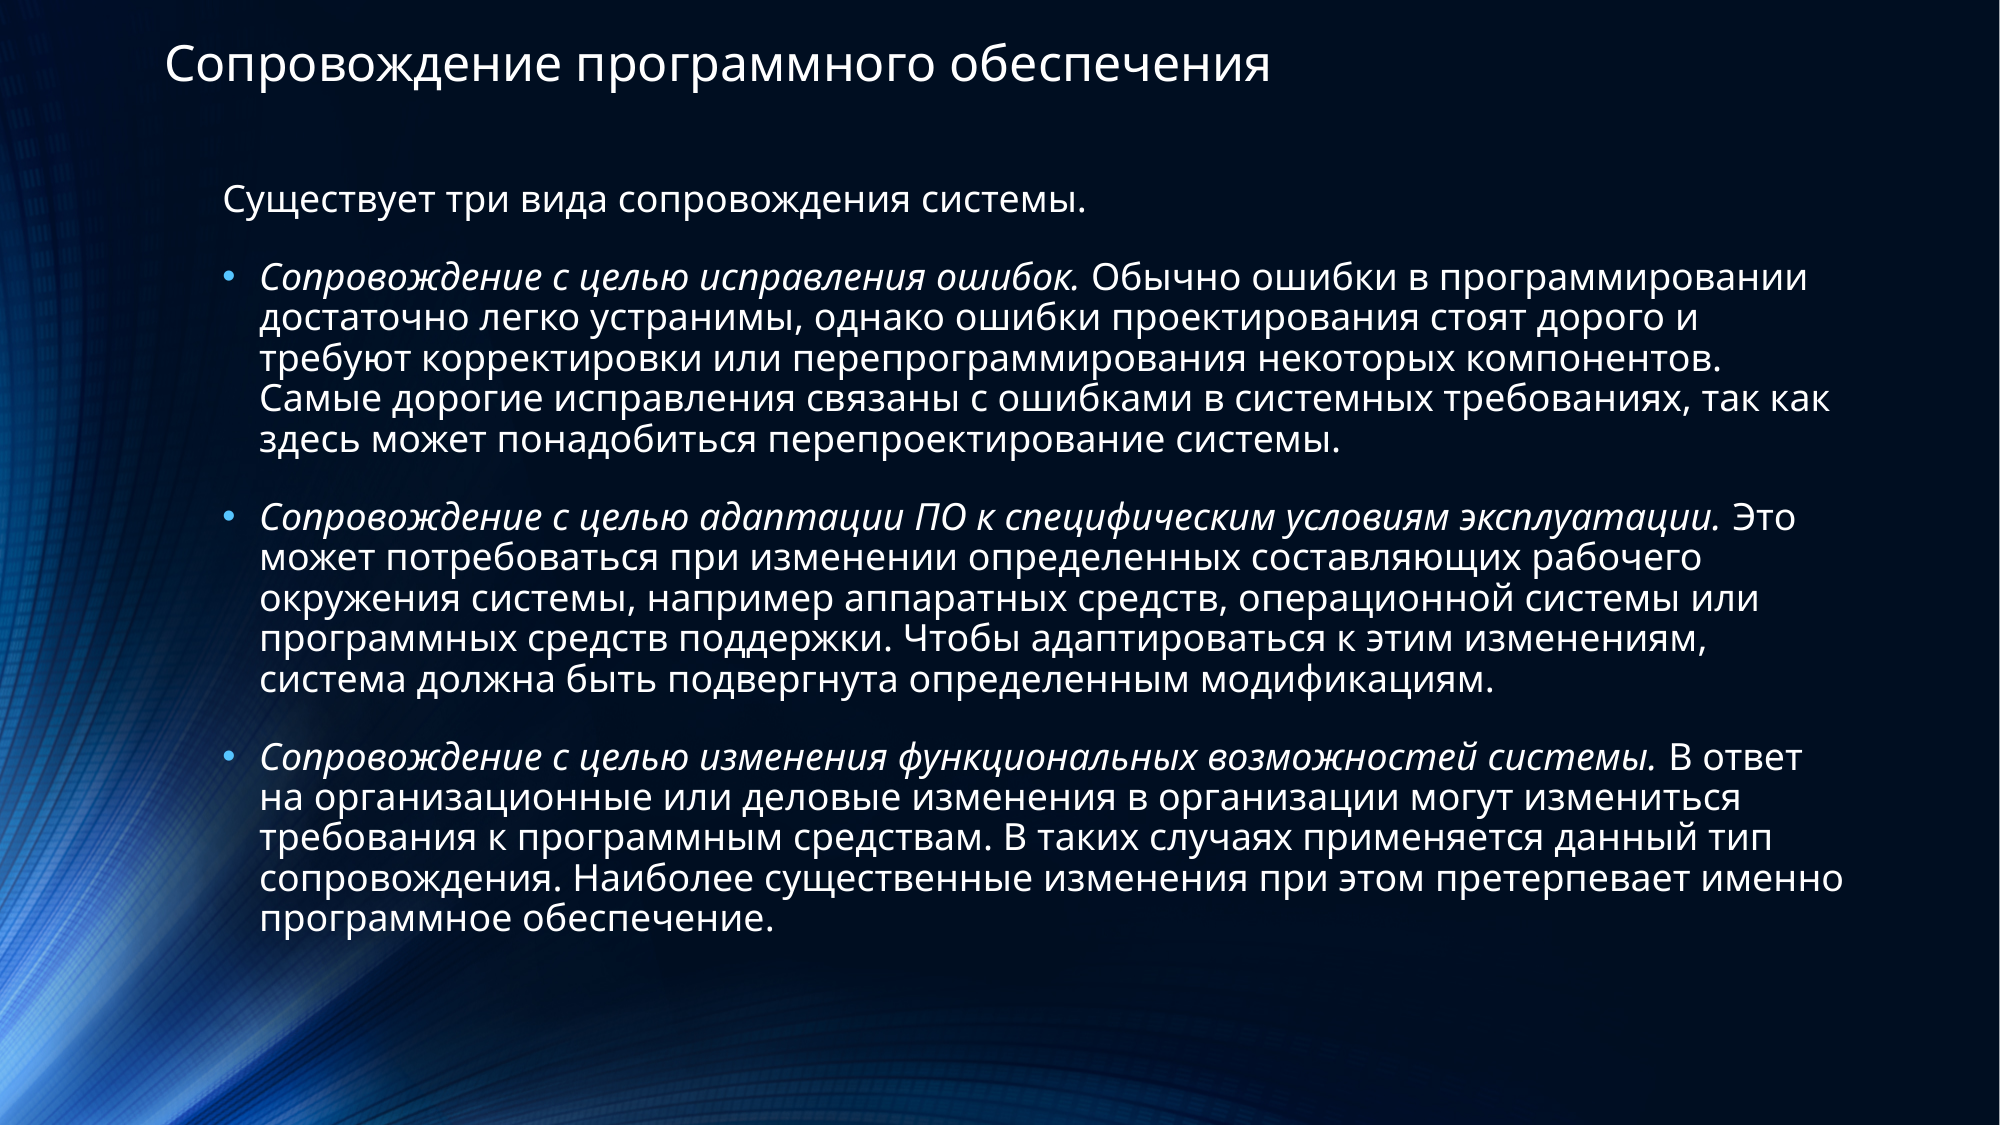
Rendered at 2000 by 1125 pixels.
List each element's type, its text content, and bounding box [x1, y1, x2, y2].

list Сопровождение программного обеспечения [149, 30, 1827, 185]
text_box Существует три вида сопровождения системы. Сопровождение с целью исправления ошибок. Обычно ошибки в программировании достаточно легко устранимы, однако ошибки проектирования стоят дорого и требуют корректировки или перепрограммирования некоторых компонентов. Самые дорогие исправления связаны с ошибками в системных требованиях, так как здесь может понадобиться перепроектирование системы. Сопровождение с целью адаптации ПО к специфическим условиям эксплуатации. Это может потребоваться при изменении определенных составляющих рабочего окружения системы, например аппаратных средств, операционной системы или программных средств поддержки. Чтобы адаптироваться к этим изменениям, система должна быть подвергнута определенным модификациям. Сопровождение с целью изменения функциональных возможностей системы. В ответ на организационные или деловые изменения в организации могут измениться требования к программным средствам. В таких случаях применяется данный тип сопровождения. Наиболее существенные изменения при этом претерпевает именно программное обеспечение. [207, 172, 1862, 1071]
picture [0, 0, 2000, 1125]
